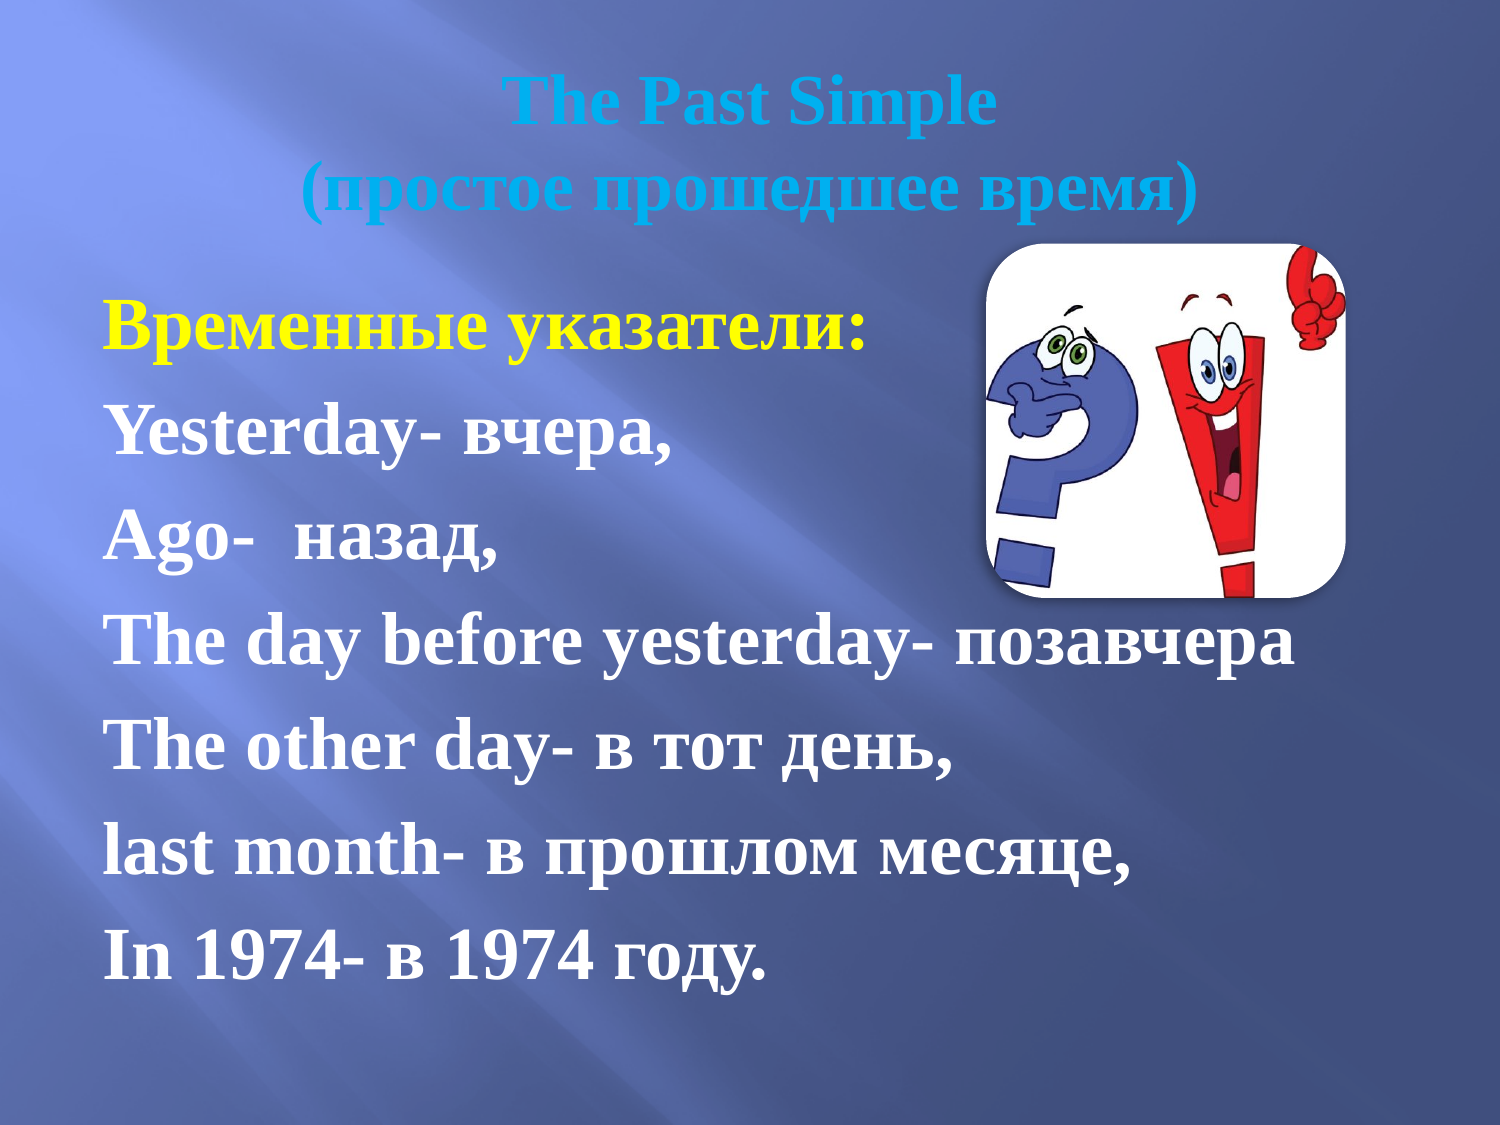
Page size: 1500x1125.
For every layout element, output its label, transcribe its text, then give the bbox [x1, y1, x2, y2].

picture [985, 243, 1346, 599]
title The Past Simple (простое прошедшее время) [75, 45, 1425, 233]
list Временные указатели: Yesterday- вчера, Ago- назад, The day before yesterday- позавчера The other day- в тот день, last month- в прошлом месяце, In 1974- в 1974 году. [64, 267, 1329, 976]
